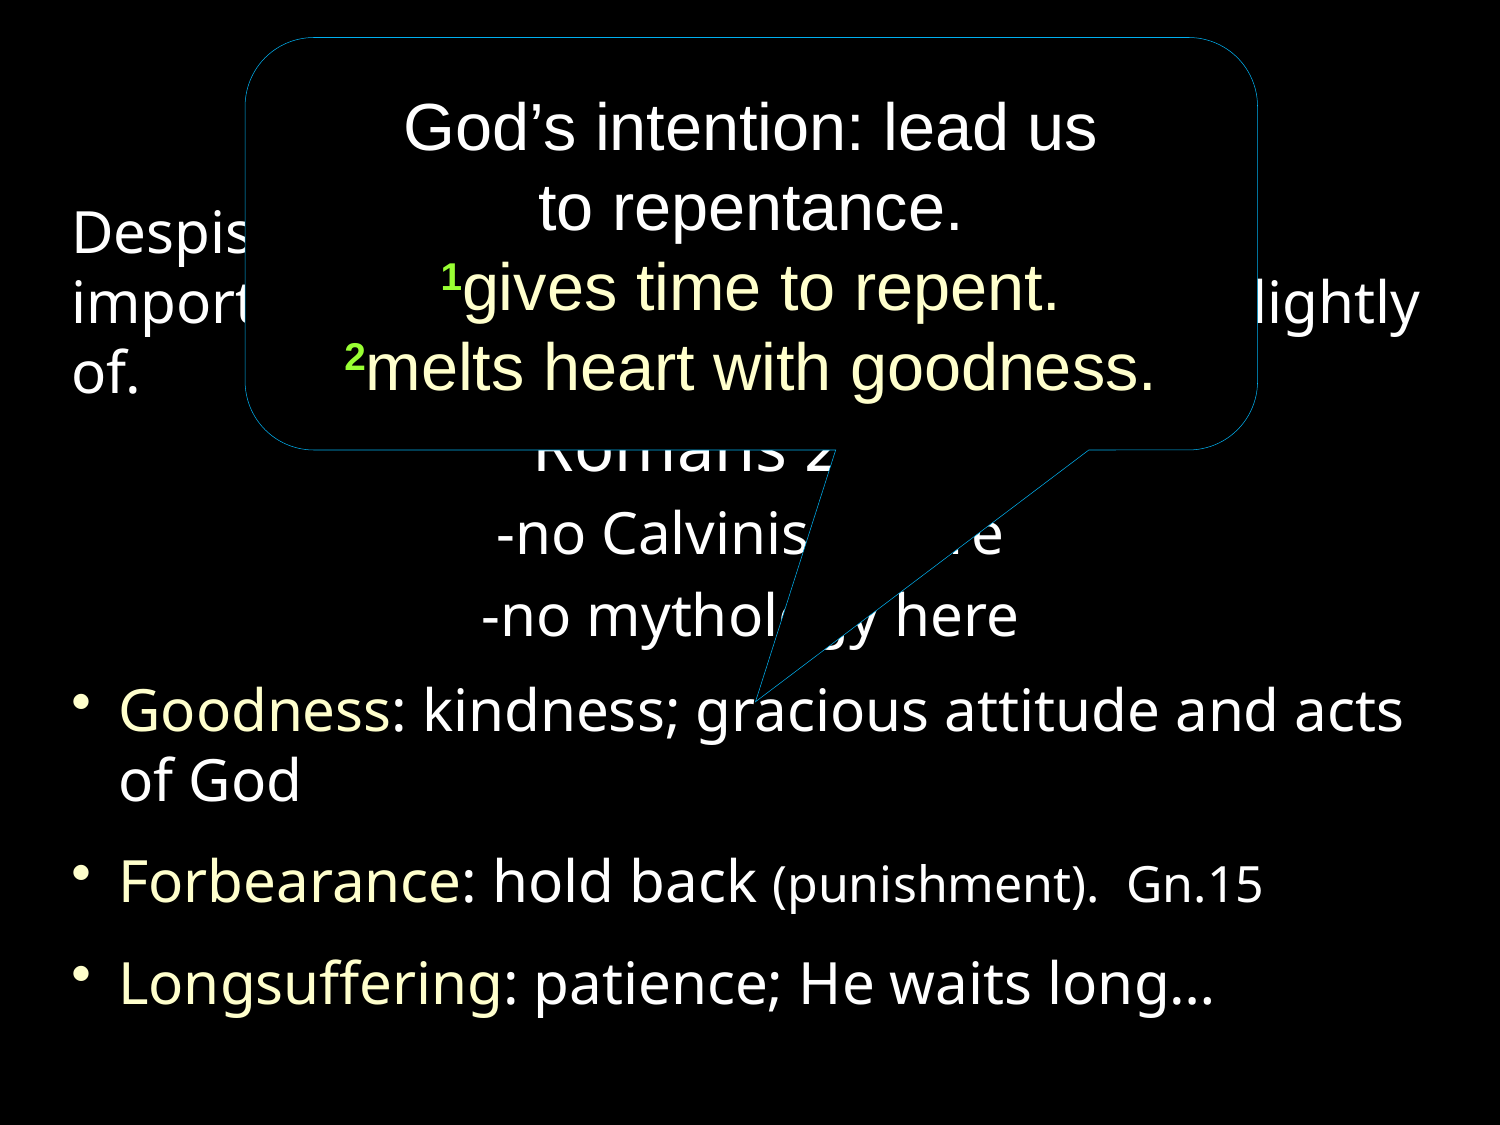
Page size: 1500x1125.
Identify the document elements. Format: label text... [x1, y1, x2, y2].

title Long … Limited … Loving Loathed [75, 12, 1425, 175]
list Despise: look down on with contempt; not important enough to concern them; think slightly of. Romans 2:4 – -no Calvinism here -no mythology here Goodness: kindness; gracious attitude and acts of God Forbearance: hold back (punishment). Gn.15 Longsuffering: patience; He waits long… [56, 187, 1444, 1075]
text_box God’s intention: lead us to repentance. 1gives time to repent. 2melts heart with goodness. [244, 36, 1259, 705]
